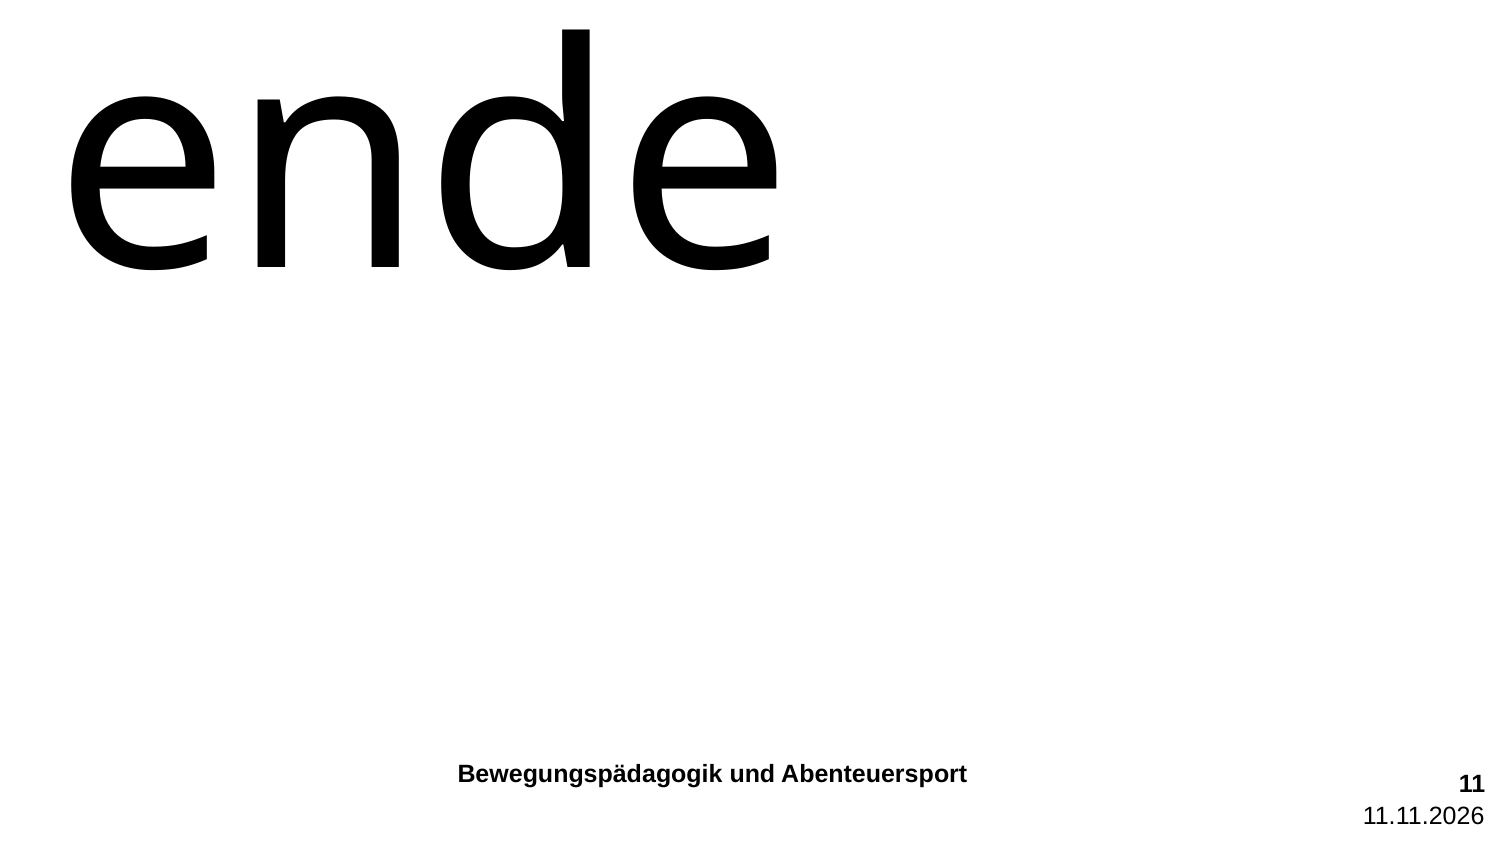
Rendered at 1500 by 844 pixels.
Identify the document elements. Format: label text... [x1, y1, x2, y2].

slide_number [1342, 815, 1500, 844]
slide_number 11 [1323, 759, 1500, 815]
footer Bewegungspädagogik und Abenteuersport [442, 760, 1241, 814]
